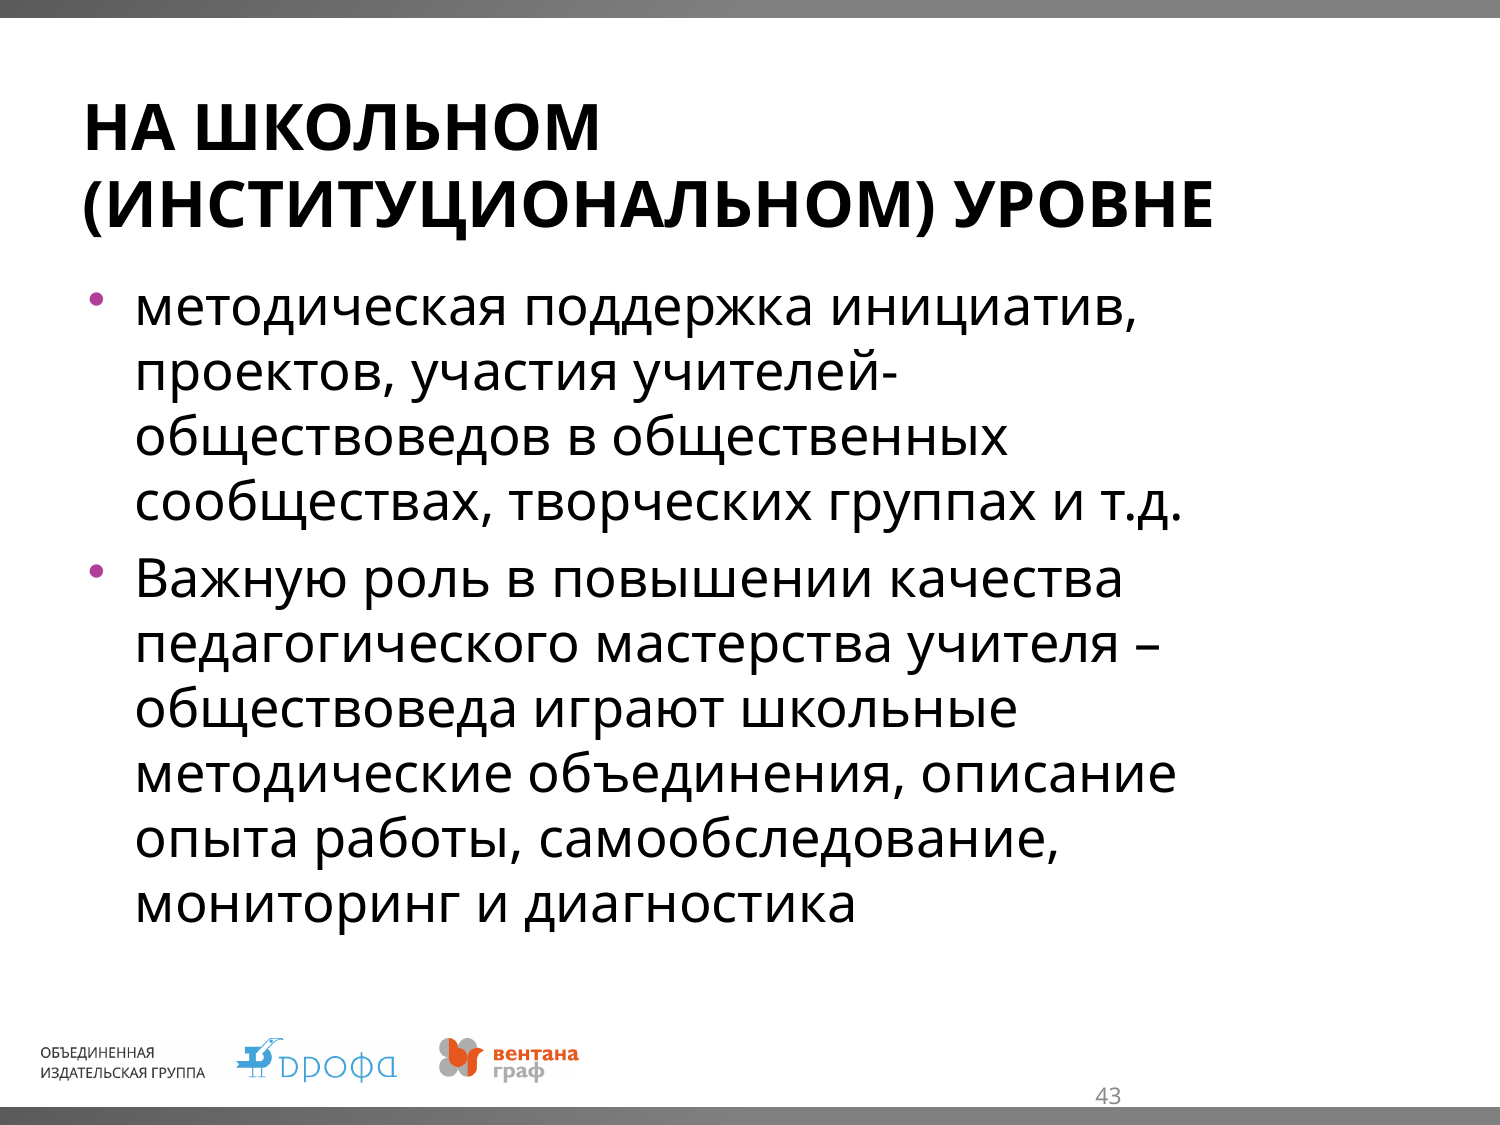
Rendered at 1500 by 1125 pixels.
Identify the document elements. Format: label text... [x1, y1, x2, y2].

slide_number 43 [1025, 1075, 1122, 1113]
list методическая поддержка инициатив, проектов, участия учителей-обществоведов в общественных сообществах, творческих группах и т.д. Важную роль в повышении качества педагогического мастерства учителя – обществоведа играют школьные методические объединения, описание опыта работы, самообследование, мониторинг и диагностика [75, 264, 1263, 1059]
picture [41, 1038, 579, 1083]
title на школьном (институциональном) уровне [75, 52, 1263, 240]
